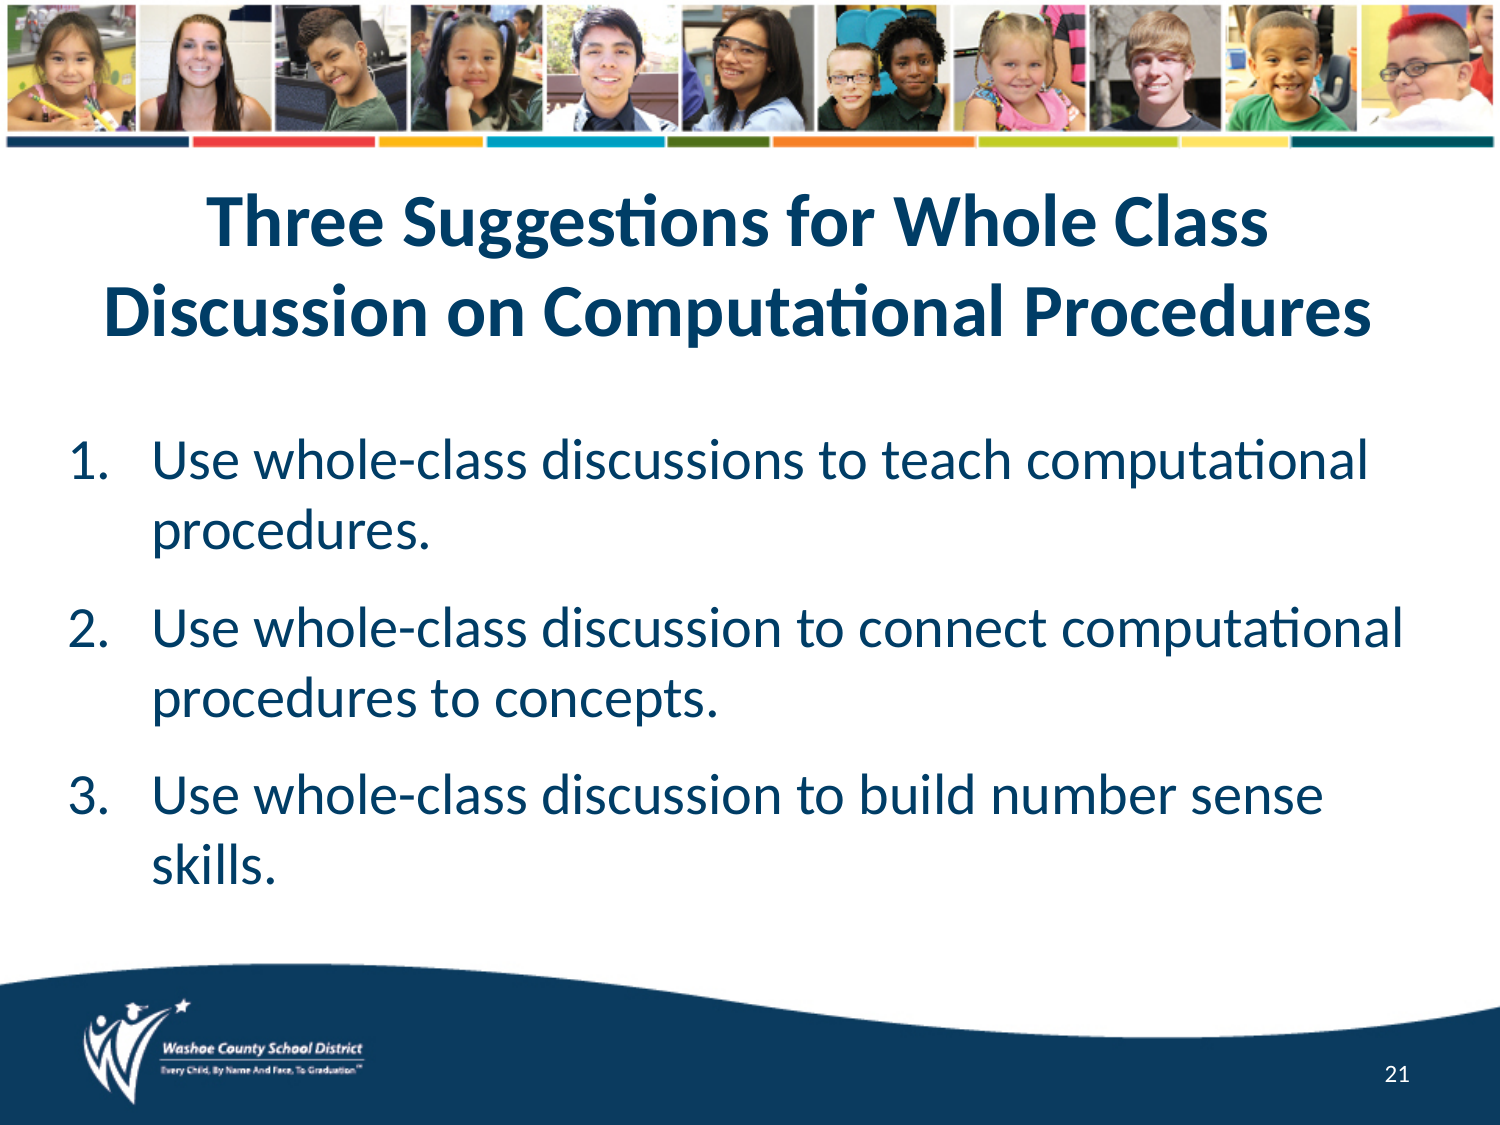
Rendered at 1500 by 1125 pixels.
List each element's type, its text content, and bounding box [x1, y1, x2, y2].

picture [0, 0, 1500, 1125]
slide_number 21 [1074, 1042, 1425, 1103]
text_box Three Suggestions for Whole Class Discussion on Computational Procedures Use whole-class discussions to teach computational procedures. Use whole-class discussion to connect computational procedures to concepts. Use whole-class discussion to build number sense skills. [52, 164, 1425, 904]
